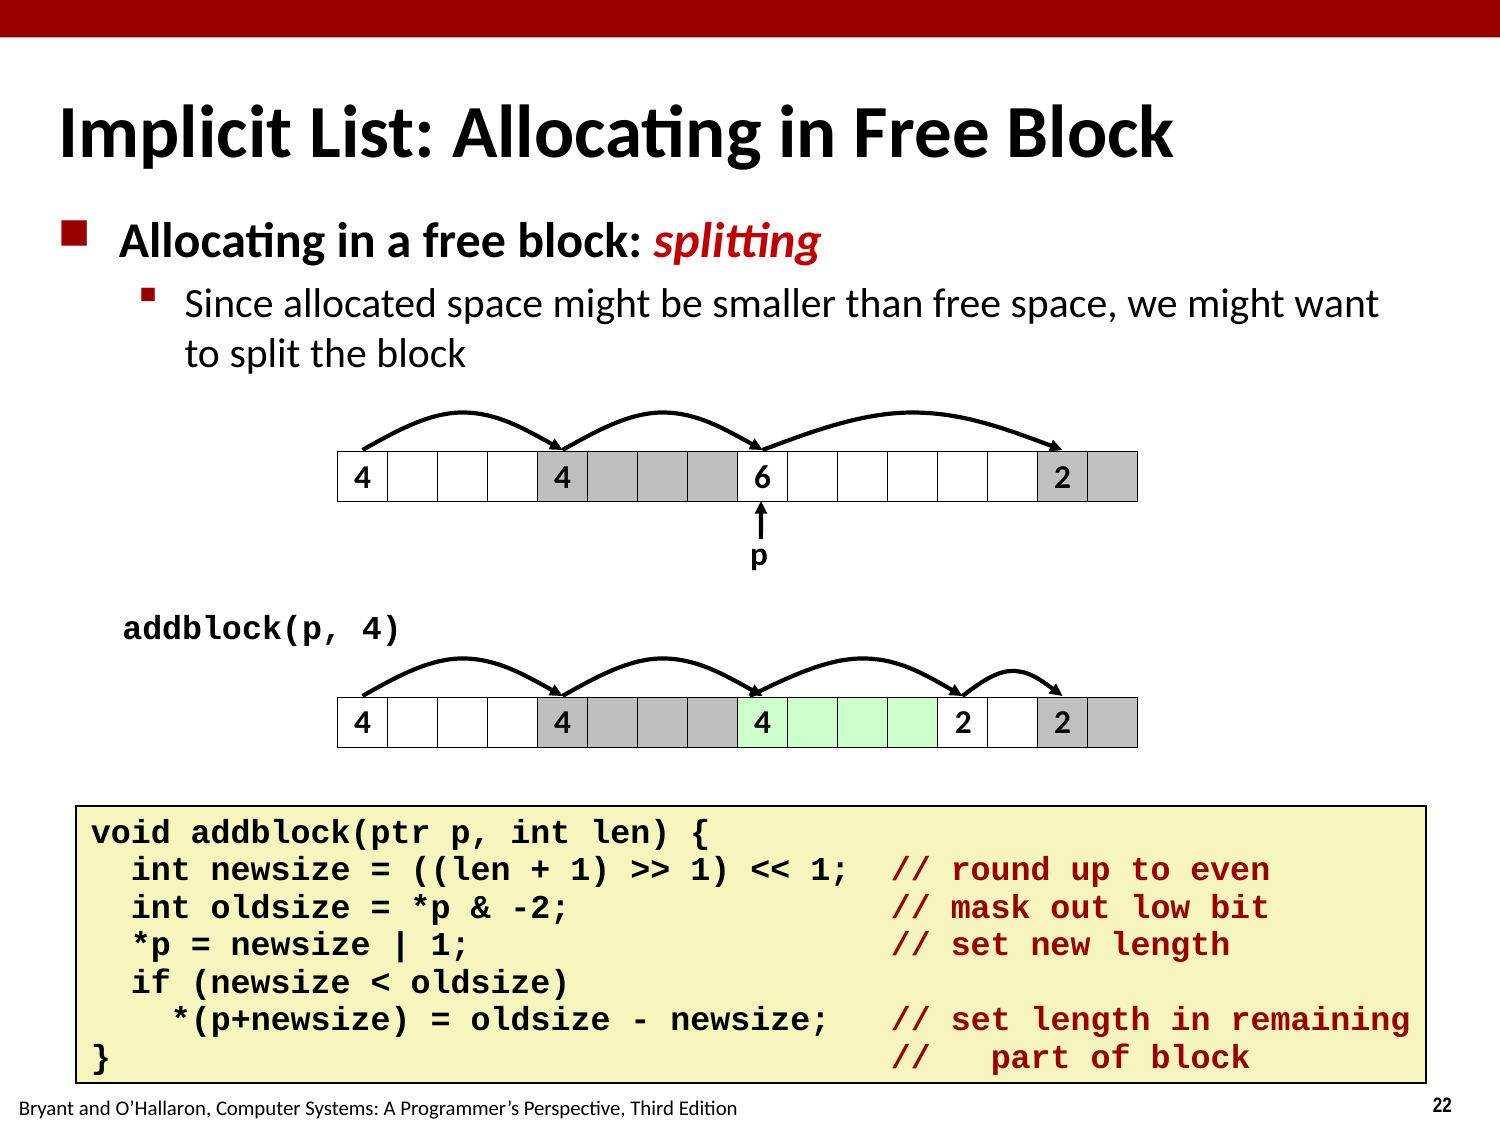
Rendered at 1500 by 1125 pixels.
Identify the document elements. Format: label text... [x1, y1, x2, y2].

text_box 2 [1037, 451, 1087, 502]
text_box [1087, 697, 1138, 748]
text_box 4 [537, 451, 587, 502]
text_box [987, 697, 1037, 748]
title Implicit List: Allocating in Free Block [43, 80, 1457, 176]
text_box [587, 697, 637, 748]
text_box [562, 658, 759, 697]
text_box [637, 697, 687, 748]
text_box [487, 697, 538, 748]
text_box [387, 697, 437, 748]
text_box 4 [337, 451, 387, 502]
text_box [749, 658, 962, 697]
text_box addblock(p, 4) [114, 604, 410, 654]
text_box [437, 451, 487, 502]
text_box 2 [940, 696, 987, 750]
text_box [387, 451, 437, 502]
text_box [362, 658, 563, 697]
text_box [887, 451, 937, 502]
text_box [937, 451, 987, 502]
text_box [754, 501, 768, 526]
text_box [1087, 451, 1138, 502]
text_box 4 [538, 697, 587, 748]
text_box p [735, 526, 784, 581]
text_box [887, 697, 937, 748]
text_box [962, 670, 1063, 697]
text_box 2 [1037, 697, 1087, 748]
list Allocating in a free block: splitting Since allocated space might be smaller than free space, we might want to split the block [47, 199, 1411, 1058]
text_box [687, 697, 737, 748]
text_box [837, 451, 887, 502]
text_box [563, 412, 762, 451]
text_box [587, 451, 637, 502]
text_box [987, 451, 1037, 502]
text_box [637, 451, 687, 502]
text_box 4 [337, 697, 387, 748]
text_box [687, 451, 737, 502]
text_box void addblock(ptr p, int len) { int newsize = ((len + 1) >> 1) << 1; // round up to even int oldsize = *p & -2; // mask out low bit *p = newsize | 1; // set new length if (newsize < oldsize) *(p+newsize) = oldsize - newsize; // set length in remaining } // part of block [76, 805, 1426, 1084]
text_box [788, 451, 837, 502]
text_box [362, 412, 563, 451]
text_box [487, 451, 537, 502]
text_box [837, 697, 887, 748]
text_box [437, 697, 487, 748]
text_box 6 [737, 451, 788, 502]
text_box [762, 412, 1063, 452]
text_box [788, 697, 837, 748]
text_box 4 [737, 697, 788, 748]
